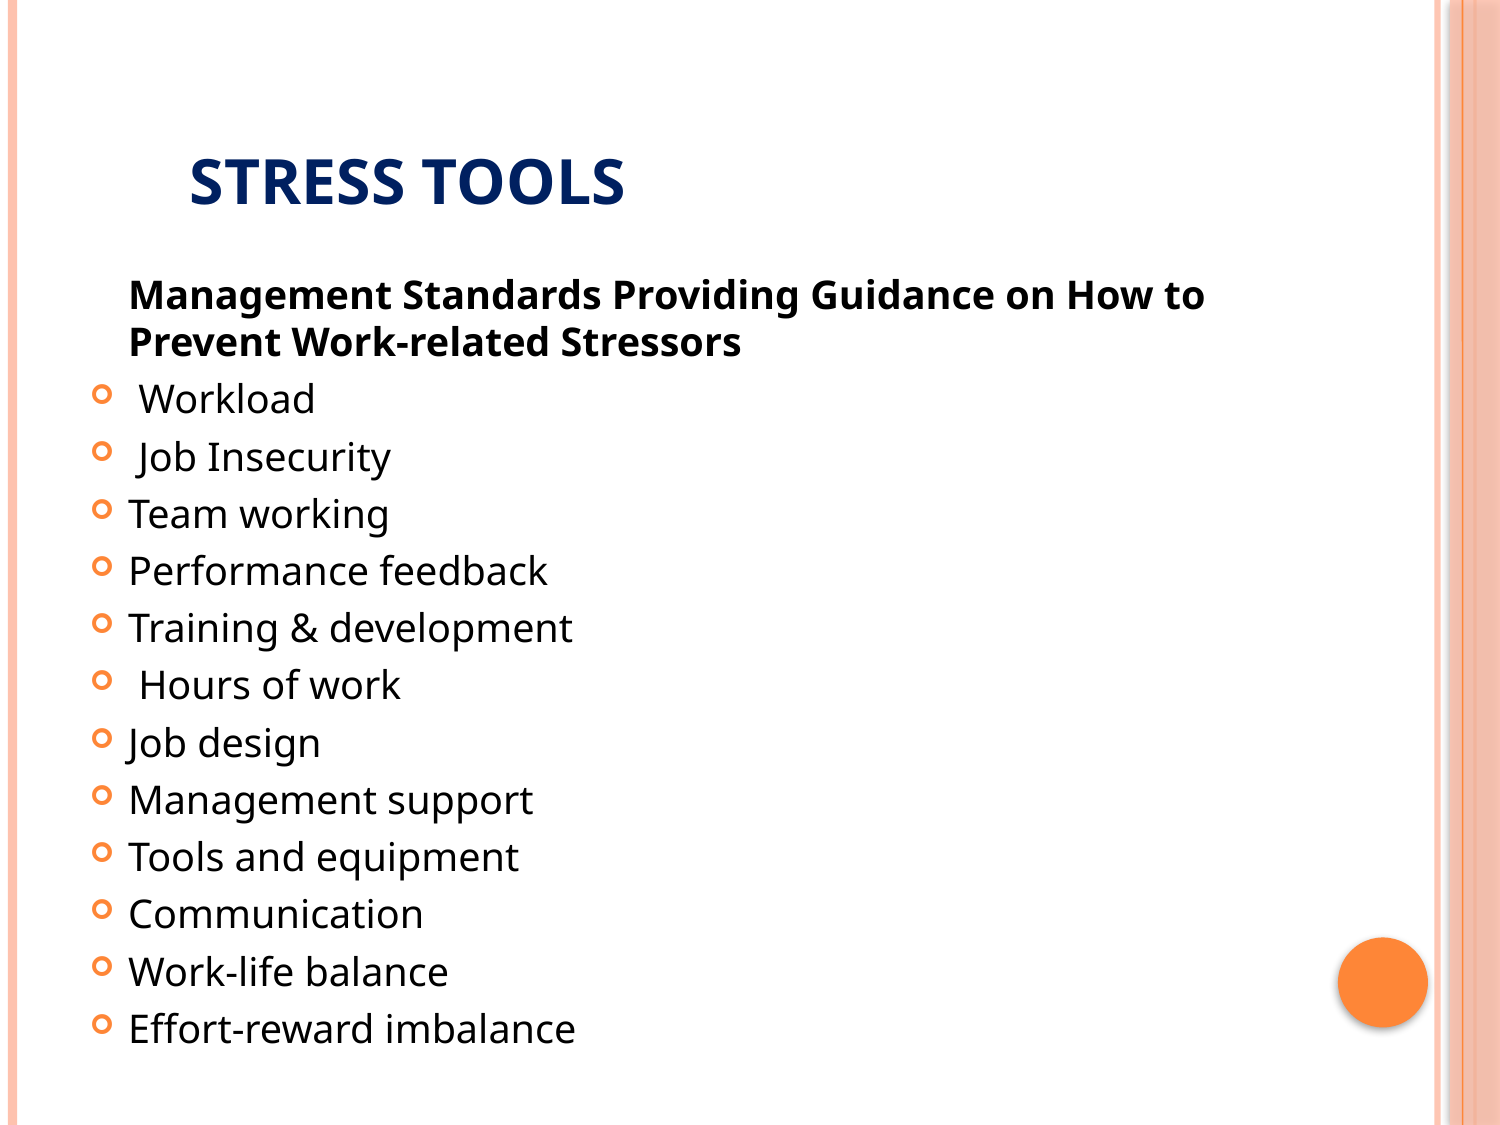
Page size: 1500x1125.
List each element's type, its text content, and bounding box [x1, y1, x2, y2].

list Management Standards Providing Guidance on How to Prevent Work-related Stressors Workload Job Insecurity Team working Performance feedback Training & development Hours of work Job design Management support Tools and equipment Communication Work-life balance Effort-reward imbalance [75, 262, 1300, 1062]
title Stress Tools [174, 37, 1400, 225]
